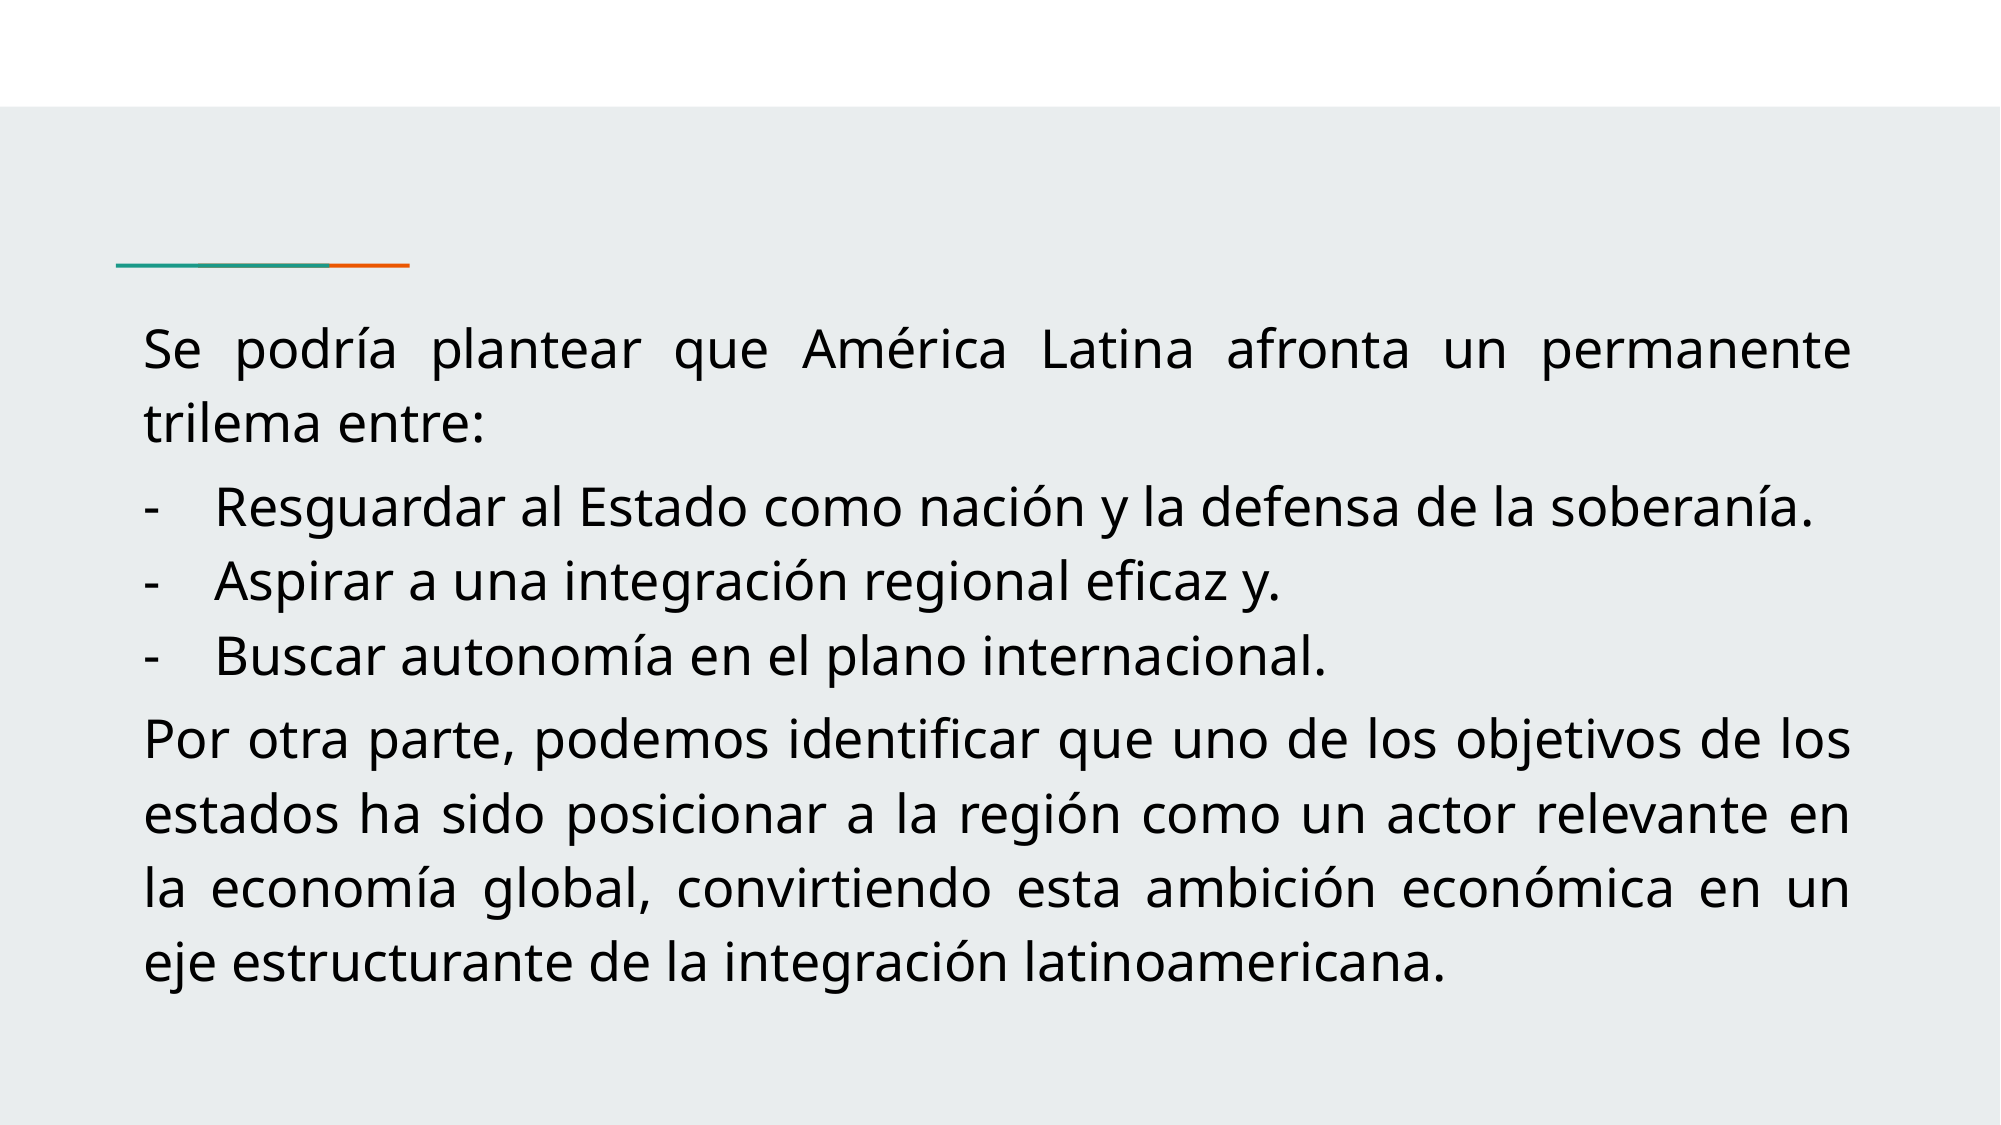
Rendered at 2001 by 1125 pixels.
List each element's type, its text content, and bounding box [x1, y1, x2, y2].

subtitle Se podría plantear que América Latina afronta un permanente trilema entre: Resguardar al Estado como nación y la defensa de la soberanía. Aspirar a una integración regional eficaz y. Buscar autonomía en el plano internacional. Por otra parte, podemos identificar que uno de los objetivos de los estados ha sido posicionar a la región como un actor relevante en la economía global, convirtiendo esta ambición económica en un eje estructurante de la integración latinoamericana. [123, 284, 1874, 1081]
